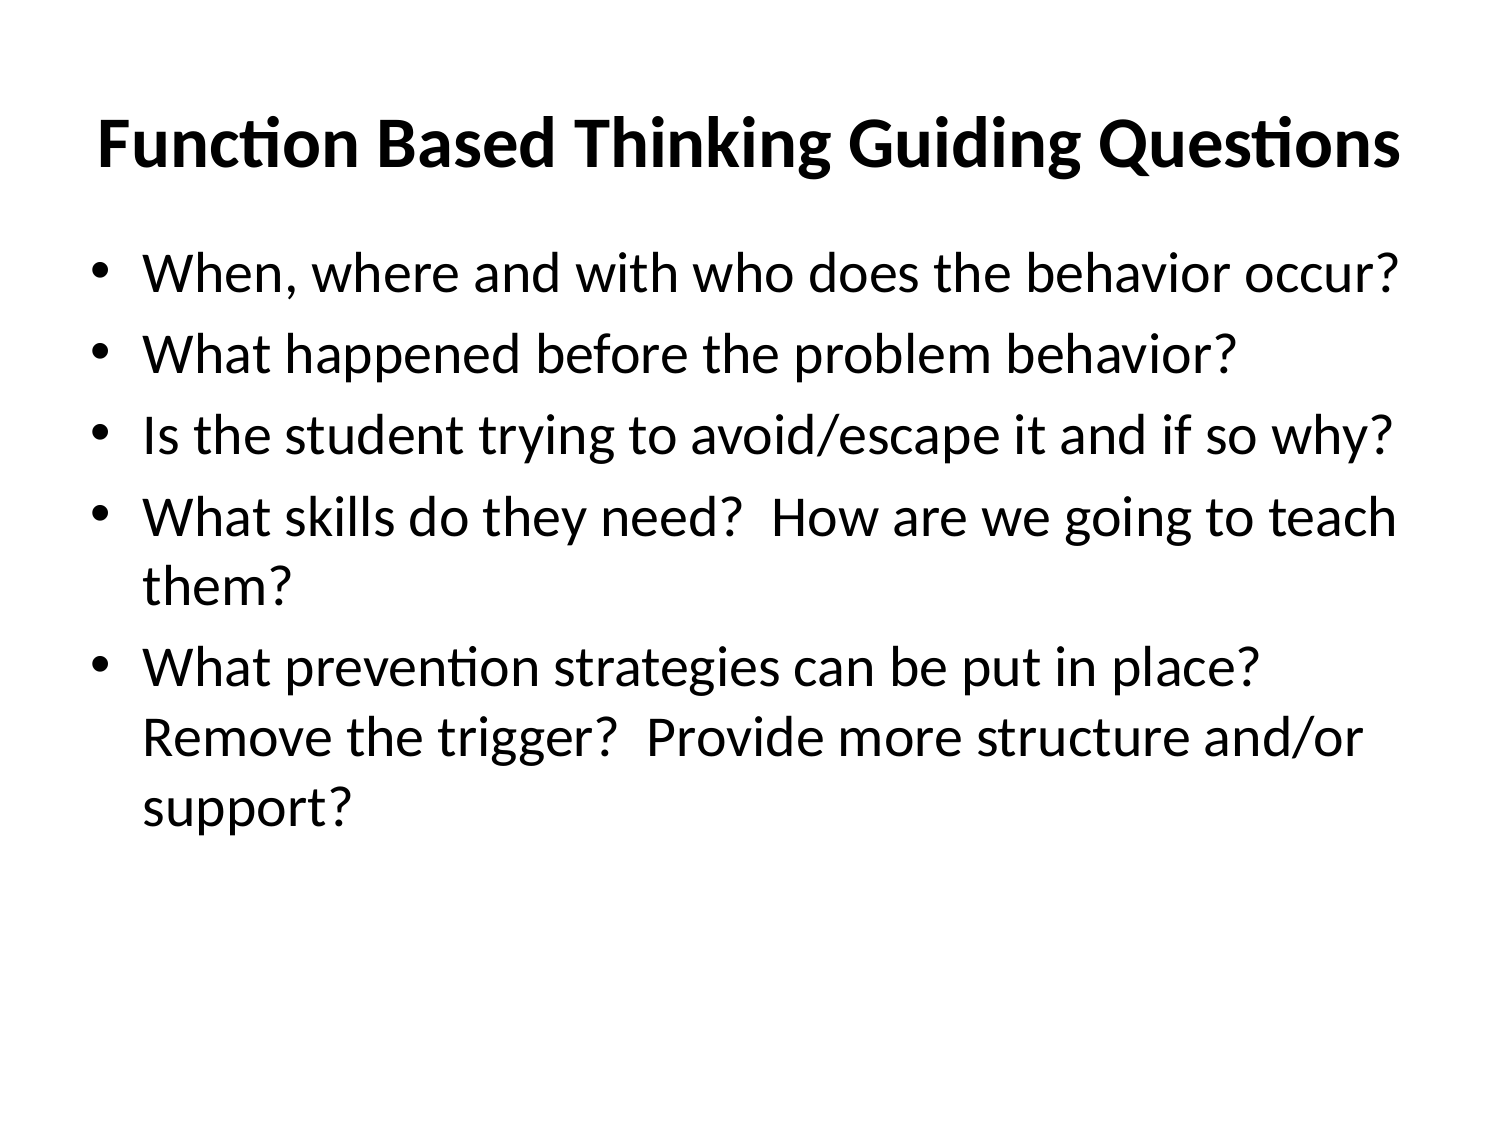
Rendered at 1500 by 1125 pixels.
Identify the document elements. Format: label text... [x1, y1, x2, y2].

list When, where and with who does the behavior occur? What happened before the problem behavior? Is the student trying to avoid/escape it and if so why? What skills do they need? How are we going to teach them? What prevention strategies can be put in place? Remove the trigger? Provide more structure and/or support? [75, 226, 1425, 970]
title Function Based Thinking Guiding Questions [75, 45, 1425, 226]
